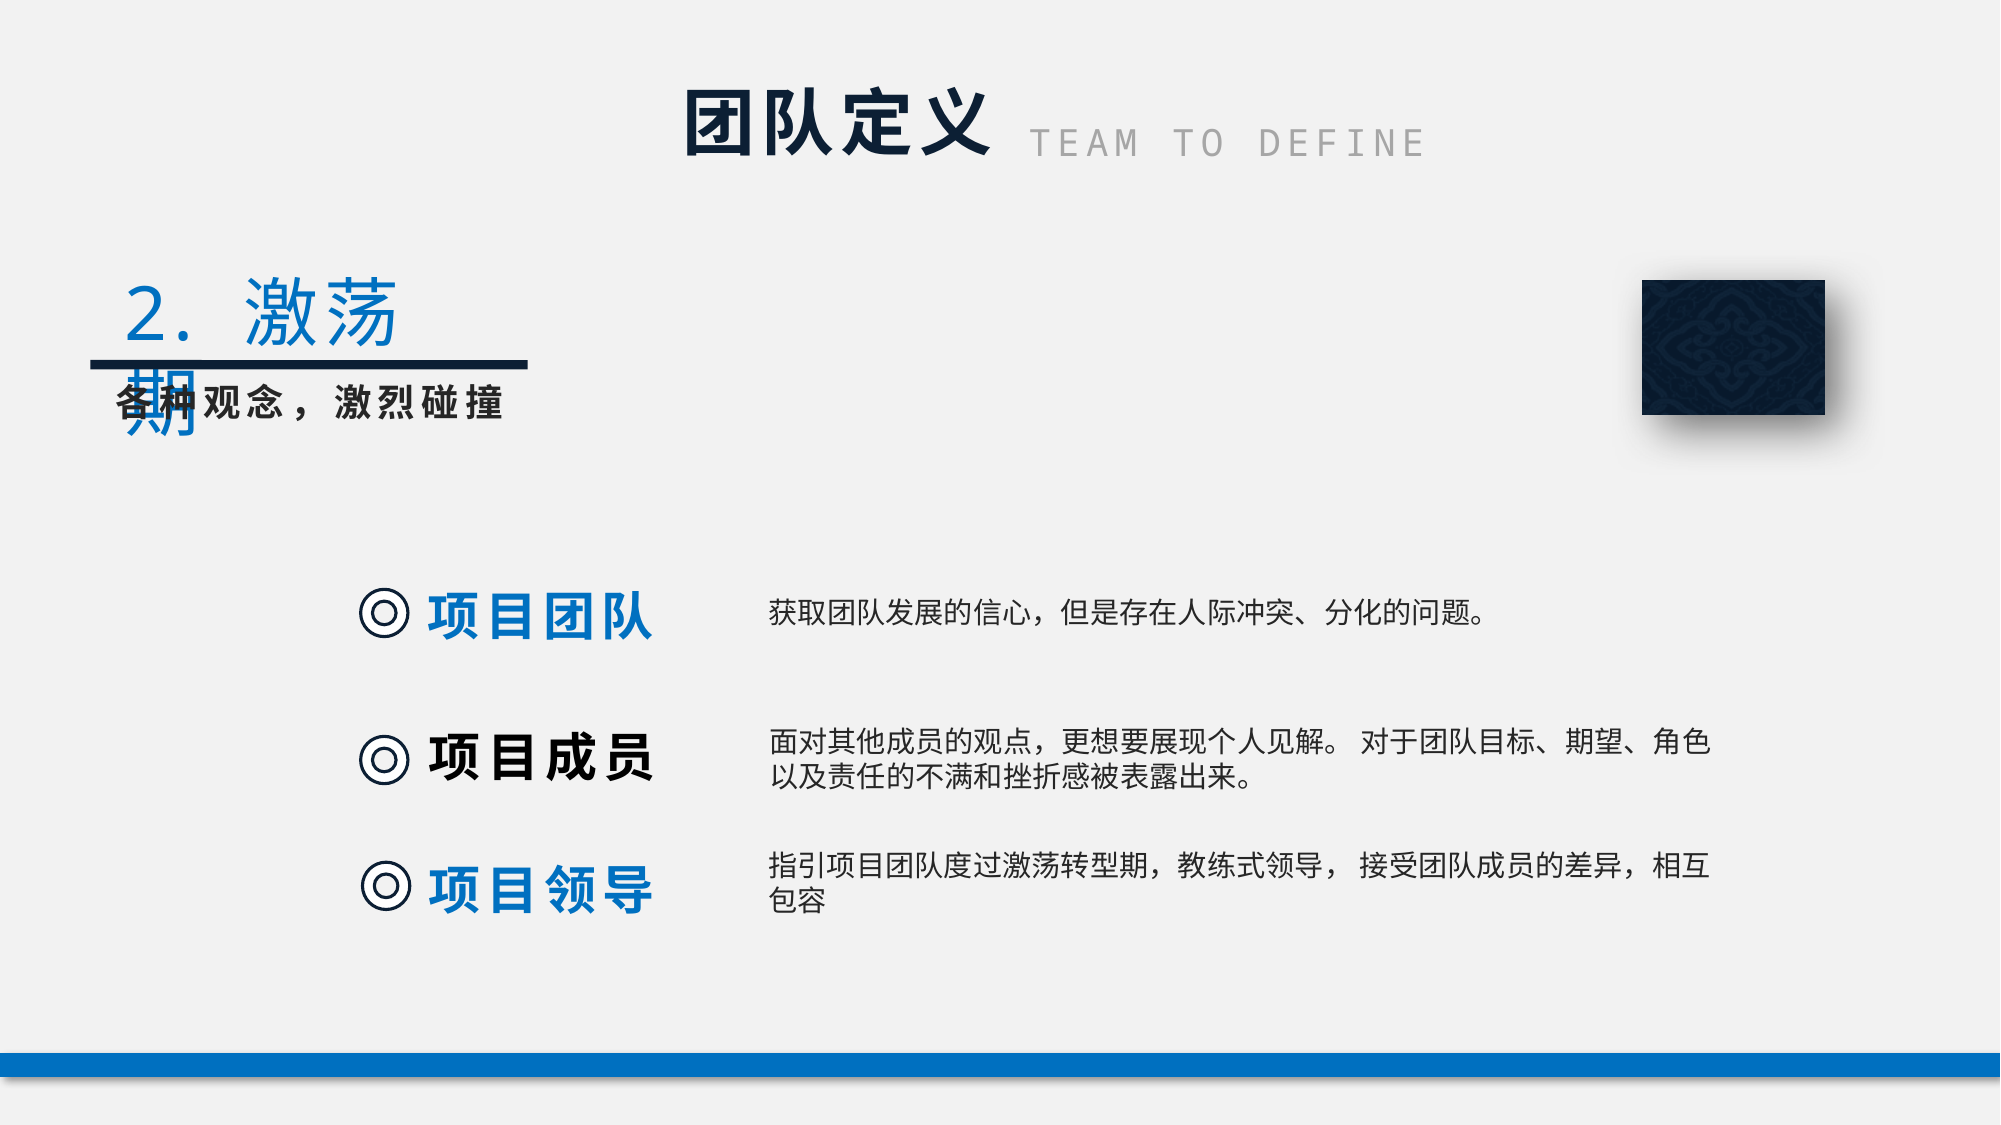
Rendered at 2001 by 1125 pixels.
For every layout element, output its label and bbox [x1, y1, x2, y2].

picture [1642, 280, 1825, 415]
text_box [90, 258, 528, 433]
text_box [360, 716, 1735, 802]
text_box [362, 840, 1735, 929]
text_box [662, 69, 1437, 173]
text_box [0, 1052, 2000, 1078]
text_box [360, 575, 1735, 654]
